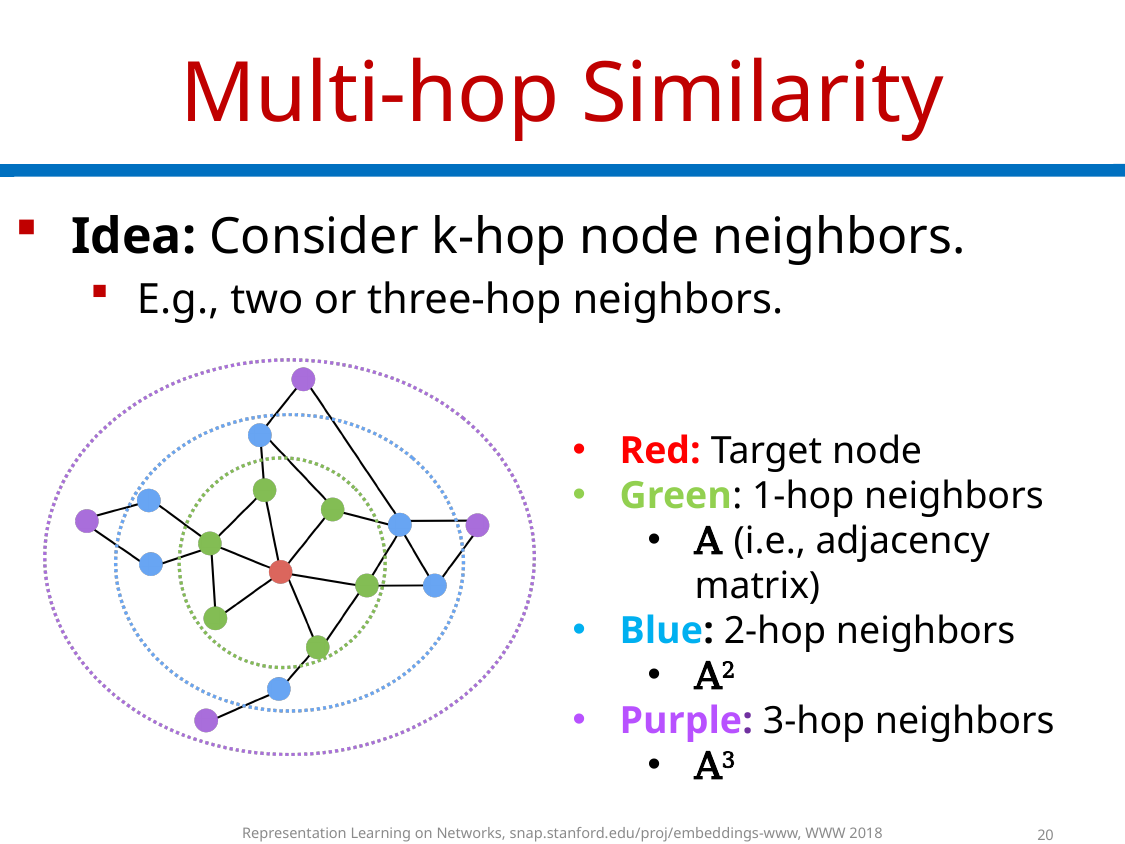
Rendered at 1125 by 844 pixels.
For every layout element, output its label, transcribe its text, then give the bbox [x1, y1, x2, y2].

title Multi-hop Similarity [0, 17, 1125, 158]
list Idea: Consider k-hop node neighbors. E.g., two or three-hop neighbors. [0, 195, 1075, 367]
footer Representation Learning on Networks, snap.stanford.edu/proj/embeddings-www, WWW 2018 [193, 824, 932, 844]
slide_number 20 [806, 825, 1069, 844]
picture [43, 358, 537, 756]
text_box Red: Target node Green: 1-hop neighbors A (i.e., adjacency matrix) Blue: 2-hop neighbors A2 Purple: 3-hop neighbors A3 [561, 414, 1122, 778]
